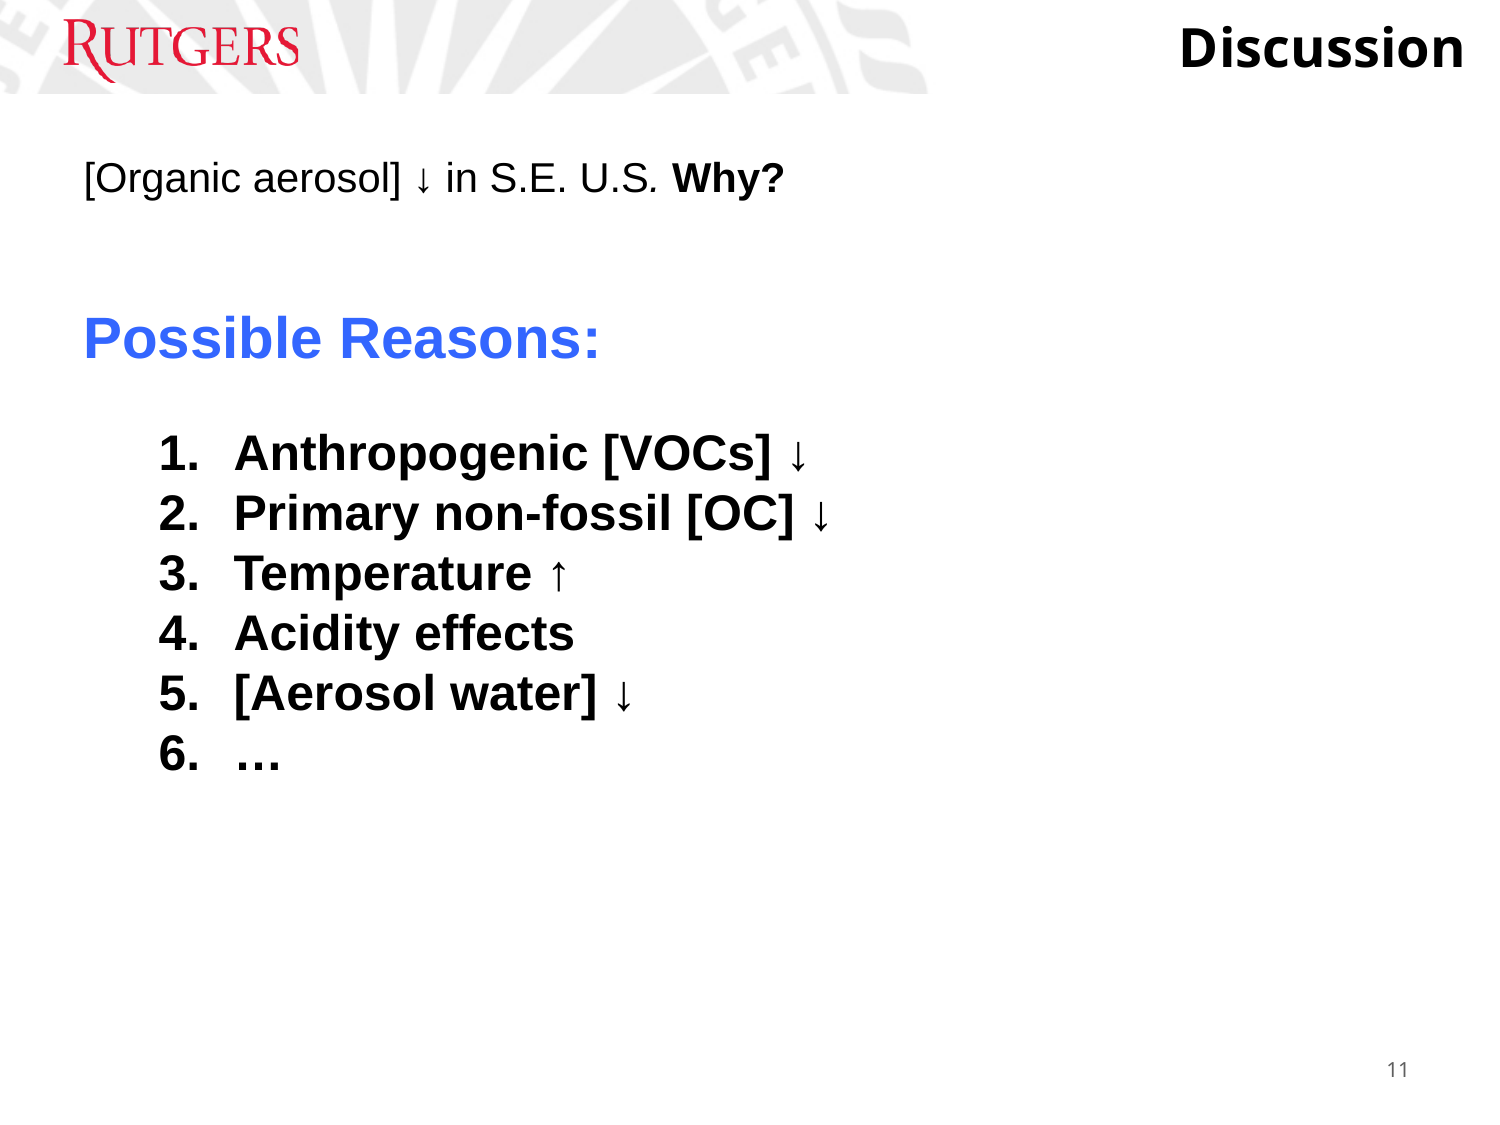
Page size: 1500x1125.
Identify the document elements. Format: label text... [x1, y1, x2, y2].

text_box [Organic aerosol] ↓ in S.E. U.S. Why? Possible Reasons: Anthropogenic [VOCs] ↓ Primary non-fossil [OC] ↓ Temperature ↑ Acidity effects [Aerosol water] ↓ … [68, 143, 1425, 788]
slide_number 11 [1074, 1049, 1426, 1100]
text_box Discussion [366, 5, 1481, 86]
picture [0, 0, 1500, 94]
